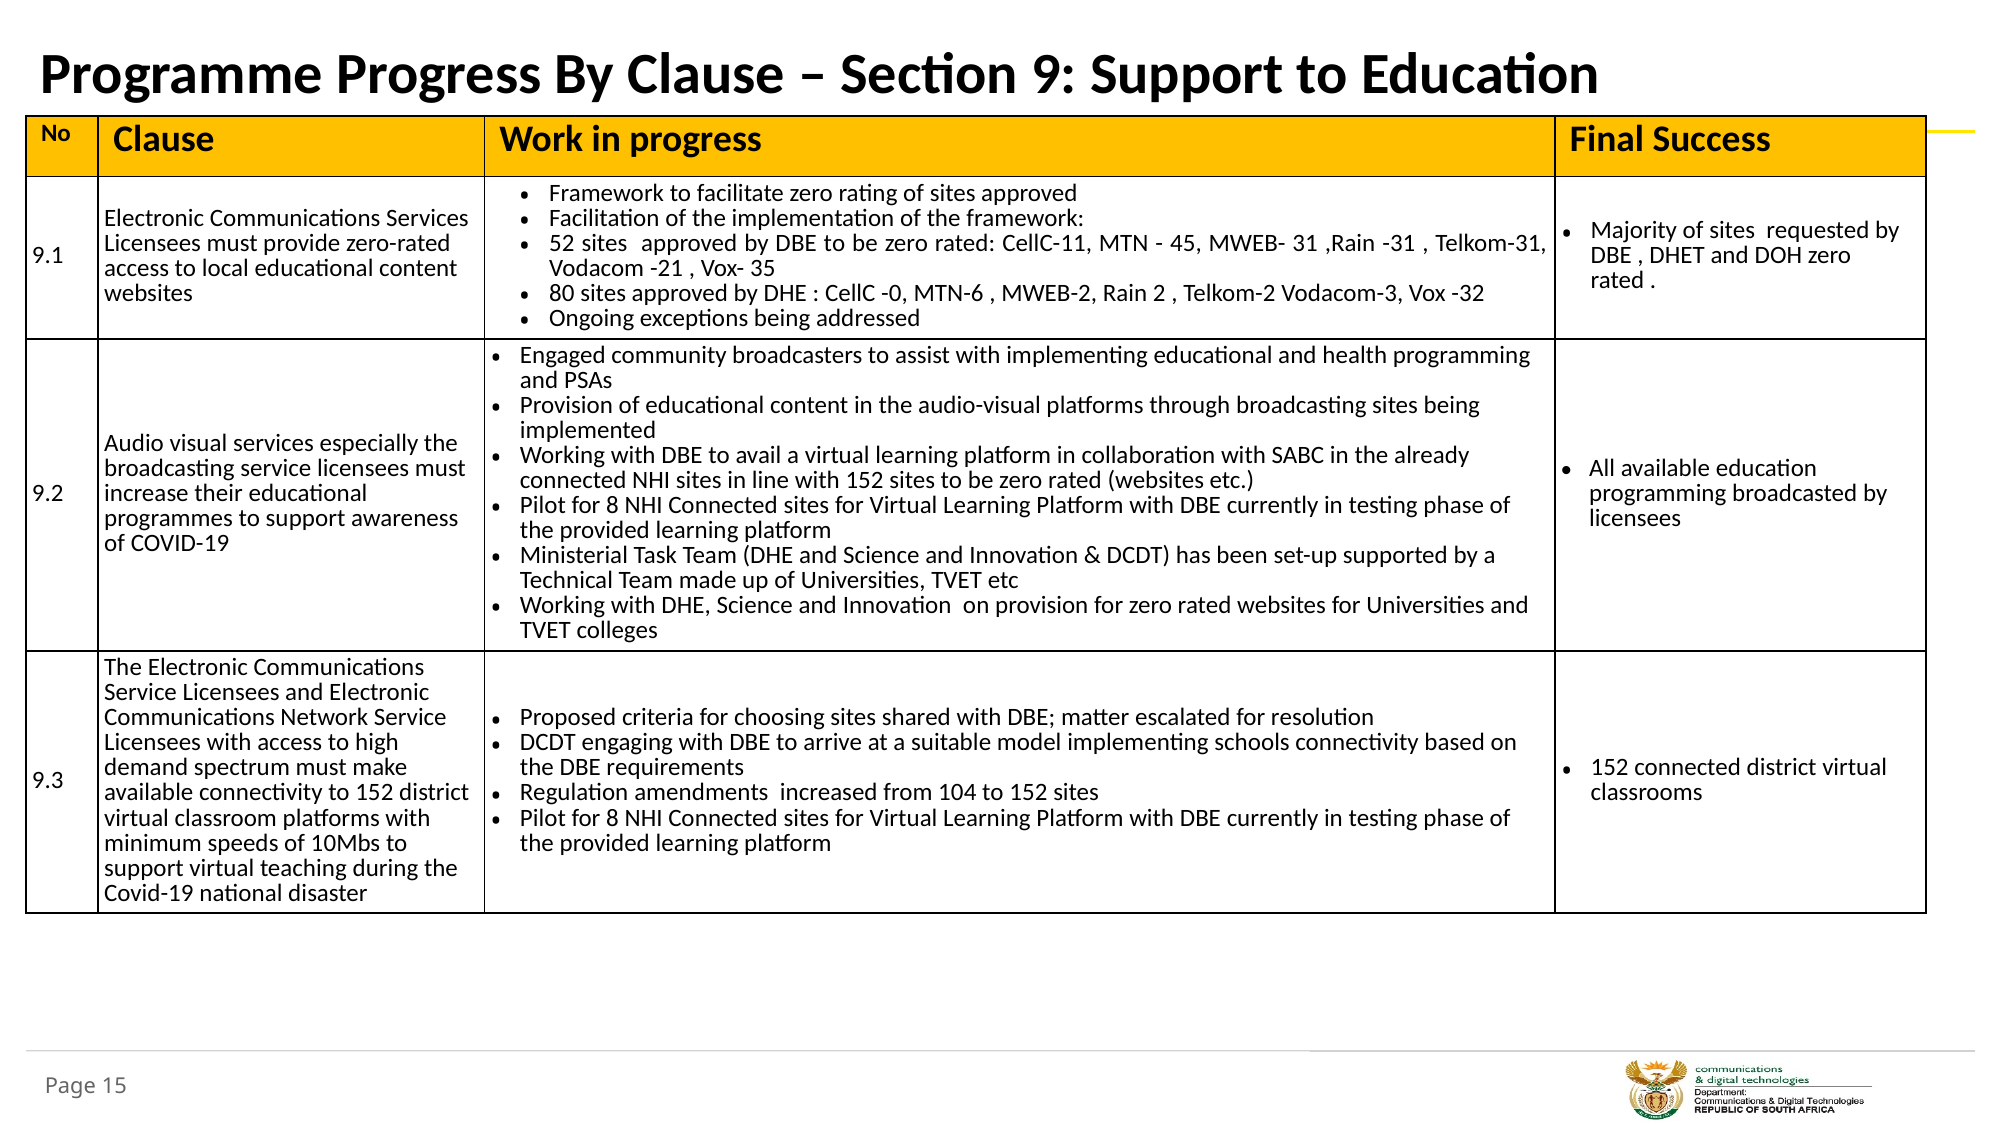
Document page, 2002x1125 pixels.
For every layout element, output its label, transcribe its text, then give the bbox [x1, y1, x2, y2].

table_cell 9.2 [27, 340, 97, 650]
table_header No [27, 117, 97, 176]
table_cell Engaged community broadcasters to assist with implementing educational and health programming and PSAs Provision of educational content in the audio-visual platforms through broadcasting sites being implemented Working with DBE to avail a virtual learning platform in collaboration with SABC in the already connected NHI sites in line with 152 sites to be zero rated (websites etc.) Pilot for 8 NHI Connected sites for Virtual Learning Platform with DBE currently in testing phase of the provided learning platform Ministerial Task Team (DHE and Science and Innovation & DCDT) has been set-up supported by a Technical Team made up of Universities, TVET etc Working with DHE, Science and Innovation on provision for zero rated websites for Universities and TVET colleges [485, 340, 1554, 650]
picture [1614, 1057, 1886, 1122]
table_cell Electronic Communications Services Licensees must provide zero-rated access to local educational content websites [99, 177, 484, 338]
table_cell All available education programming broadcasted by licensees [1556, 340, 1925, 650]
table_cell Majority of sites requested by DBE , DHET and DOH zero rated . [1556, 177, 1925, 338]
table_cell 152 connected district virtual classrooms [1556, 652, 1925, 912]
table_cell Audio visual services especially the broadcasting service licensees must increase their educational programmes to support awareness of COVID-19 [99, 340, 484, 650]
table_cell 9.1 [27, 177, 97, 338]
table_header Final Success [1556, 117, 1925, 176]
table_cell 9.3 [27, 652, 97, 912]
table_header Work in progress [485, 117, 1554, 176]
title Programme Progress By Clause – Section 9: Support to Education [26, 39, 1977, 102]
table_header Clause [99, 117, 484, 176]
table_cell The Electronic Communications Service Licensees and Electronic Communications Network Service Licensees with access to high demand spectrum must make available connectivity to 152 district virtual classroom platforms with minimum speeds of 10Mbs to support virtual teaching during the Covid-19 national disaster [99, 652, 484, 912]
table_cell Proposed criteria for choosing sites shared with DBE; matter escalated for resolution DCDT engaging with DBE to arrive at a suitable model implementing schools connectivity based on the DBE requirements Regulation amendments increased from 104 to 152 sites Pilot for 8 NHI Connected sites for Virtual Learning Platform with DBE currently in testing phase of the provided learning platform [485, 652, 1554, 912]
table_cell Framework to facilitate zero rating of sites approved Facilitation of the implementation of the framework: 52 sites approved by DBE to be zero rated: CellC-11, MTN - 45, MWEB- 31 ,Rain -31 , Telkom-31, Vodacom -21 , Vox- 35 80 sites approved by DHE : CellC -0, MTN-6 , MWEB-2, Rain 2 , Telkom-2 Vodacom-3, Vox -32 Ongoing exceptions being addressed [485, 177, 1554, 338]
